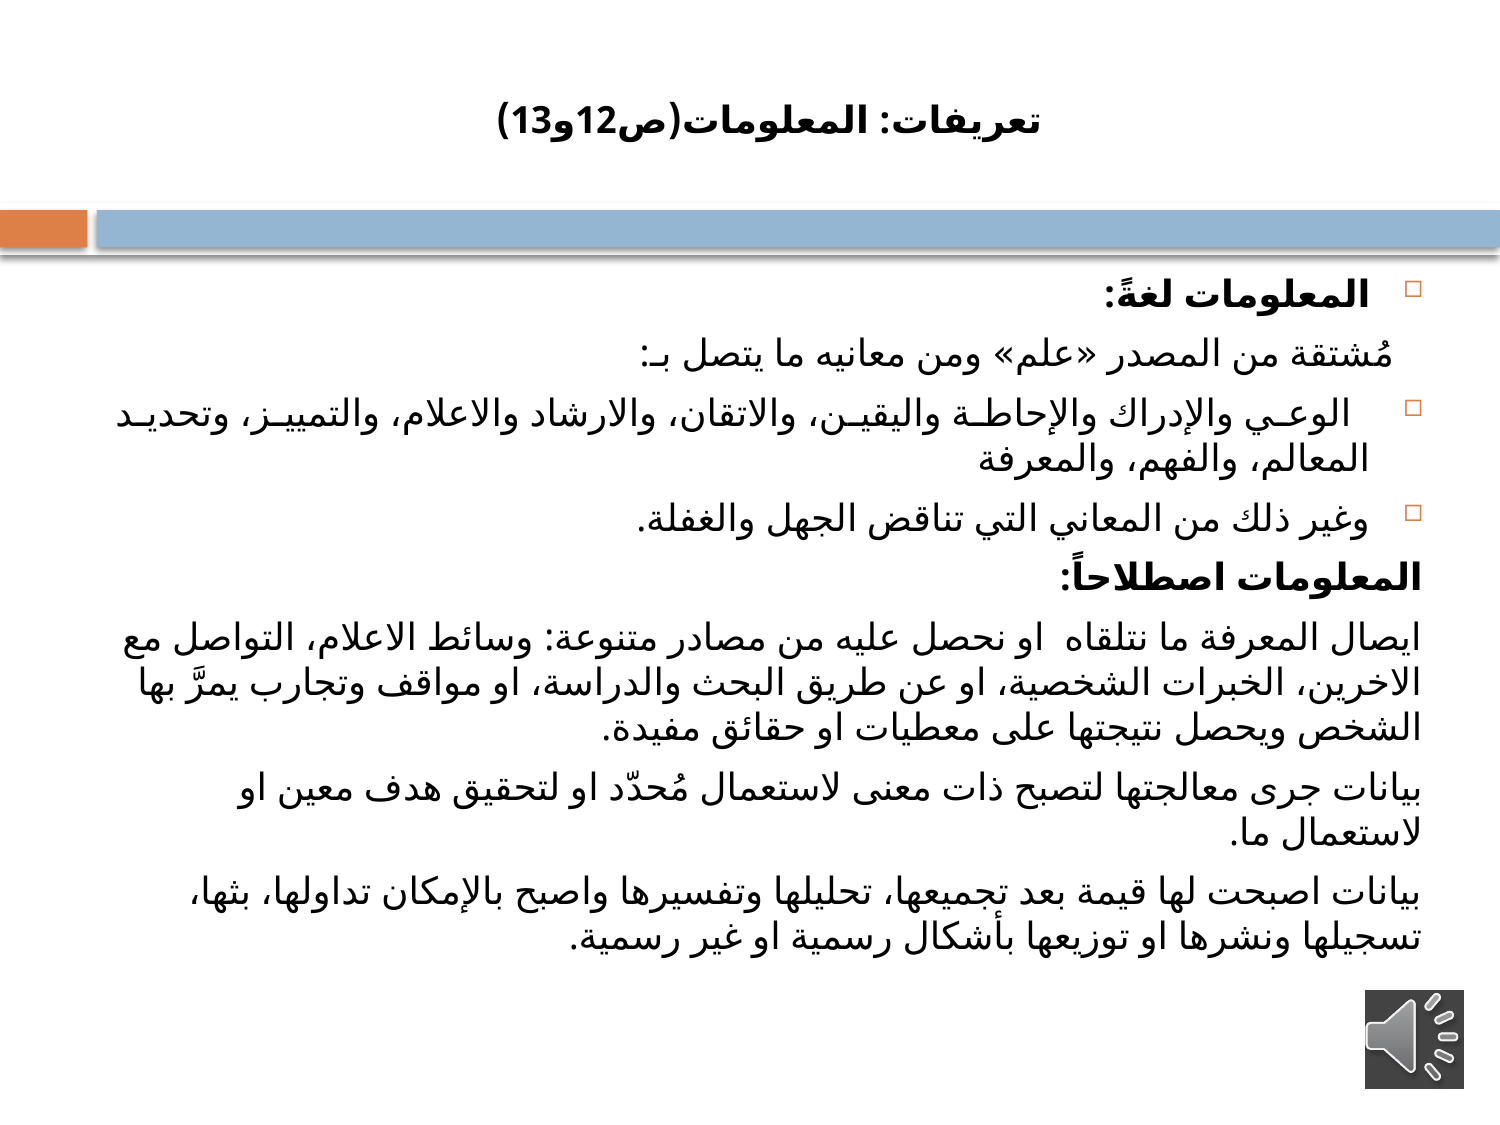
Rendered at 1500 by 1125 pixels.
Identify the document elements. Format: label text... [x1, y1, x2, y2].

list المعلومات لغةً: مُشتقة من المصدر «علم» ومن معانيه ما يتصل بـ: الوعي والإدراك والإحاطة واليقين، والاتقان، والارشاد والاعلام، والتمييز، وتحديد المعالم، والفهم، والمعرفة وغير ذلك من المعاني التي تناقض الجهل والغفلة. المعلومات اصطلاحاً: ايصال المعرفة ما نتلقاه او نحصل عليه من مصادر متنوعة: وسائط الاعلام، التواصل مع الاخرين، الخبرات الشخصية، او عن طريق البحث والدراسة، او مواقف وتجارب يمرَّ بها الشخص ويحصل نتيجتها على معطيات او حقائق مفيدة. بيانات جرى معالجتها لتصبح ذات معنى لاستعمال مُحدّد او لتحقيق هدف معين او لاستعمال ما. بيانات اصبحت لها قيمة بعد تجميعها، تحليلها وتفسيرها واصبح بالإمكان تداولها، بثها، تسجيلها ونشرها او توزيعها بأشكال رسمية او غير رسمية. [100, 262, 1438, 1000]
title تعريفات: المعلومات(ص12و13) [100, 37, 1438, 200]
picture [1364, 989, 1465, 1090]
